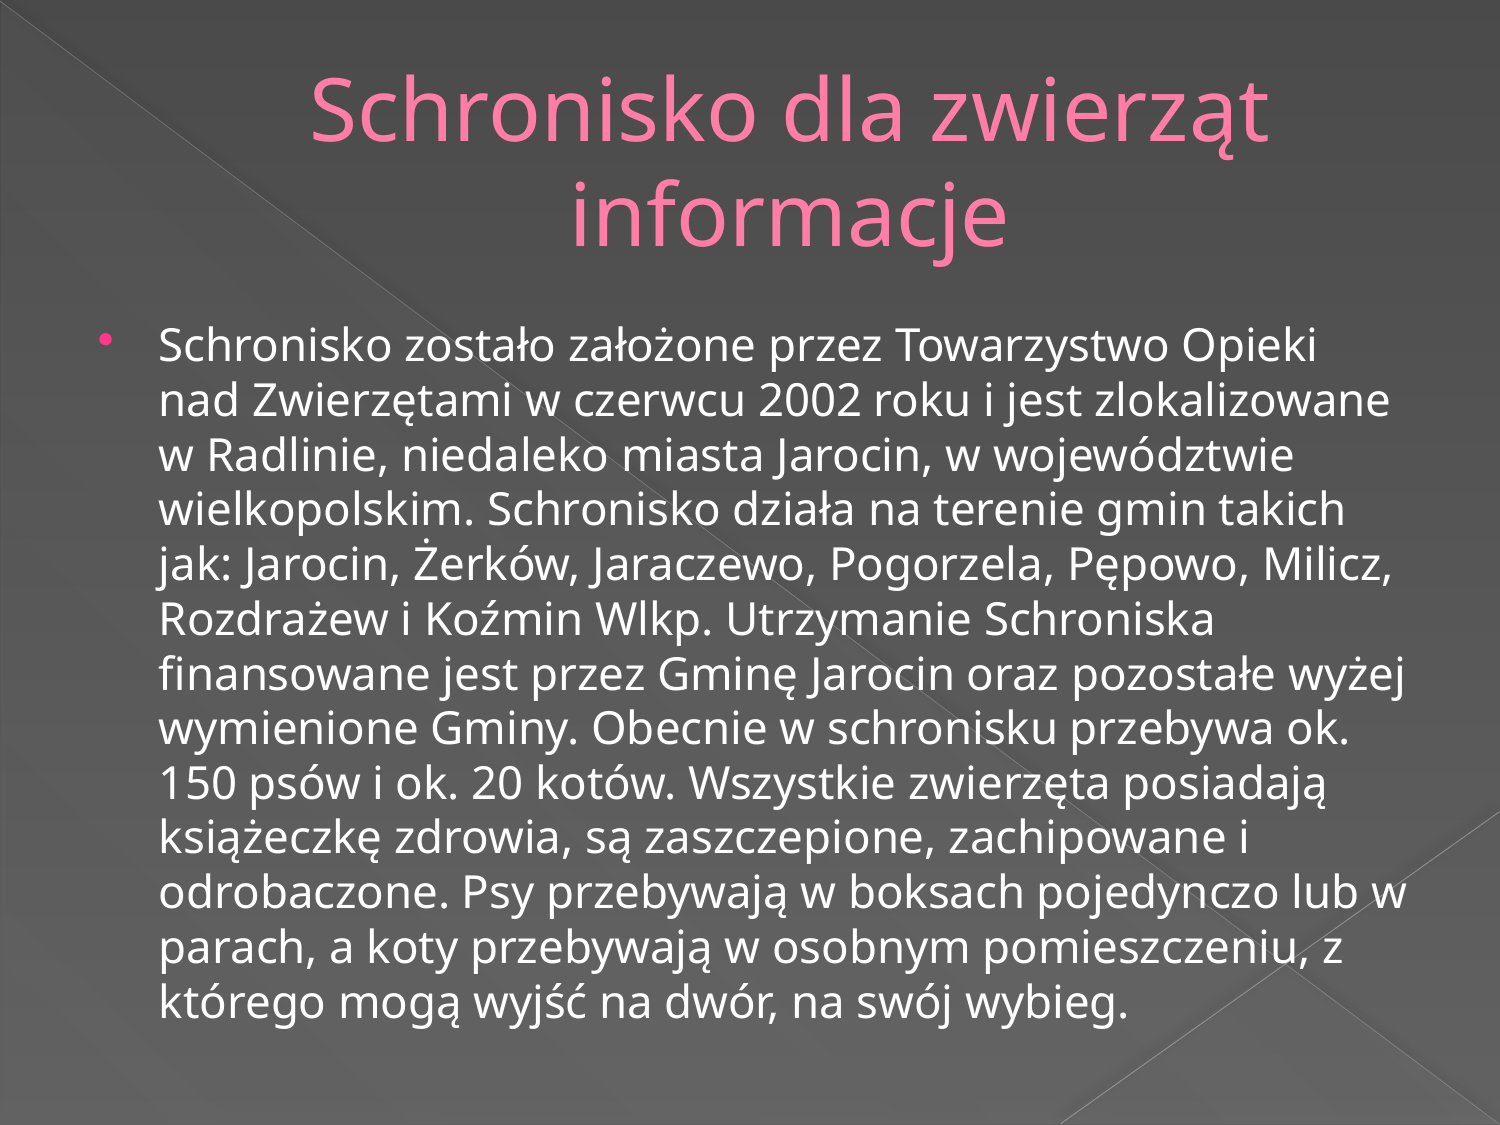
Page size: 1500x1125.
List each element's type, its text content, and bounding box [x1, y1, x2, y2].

title Schronisko dla zwierząt informacje [75, 43, 1425, 274]
list Schronisko zostało założone przez Towarzystwo Opieki nad Zwierzętami w czerwcu 2002 roku i jest zlokalizowane w Radlinie, niedaleko miasta Jarocin, w województwie wielkopolskim. Schronisko działa na terenie gmin takich jak: Jarocin, Żerków, Jaraczewo, Pogorzela, Pępowo, Milicz, Rozdrażew i Koźmin Wlkp. Utrzymanie Schroniska finansowane jest przez Gminę Jarocin oraz pozostałe wyżej wymienione Gminy. Obecnie w schronisku przebywa ok. 150 psów i ok. 20 kotów. Wszystkie zwierzęta posiadają książeczkę zdrowia, są zaszczepione, zachipowane i odrobaczone. Psy przebywają w boksach pojedynczo lub w parach, a koty przebywają w osobnym pomieszczeniu, z którego mogą wyjść na dwór, na swój wybieg. [75, 308, 1425, 1059]
